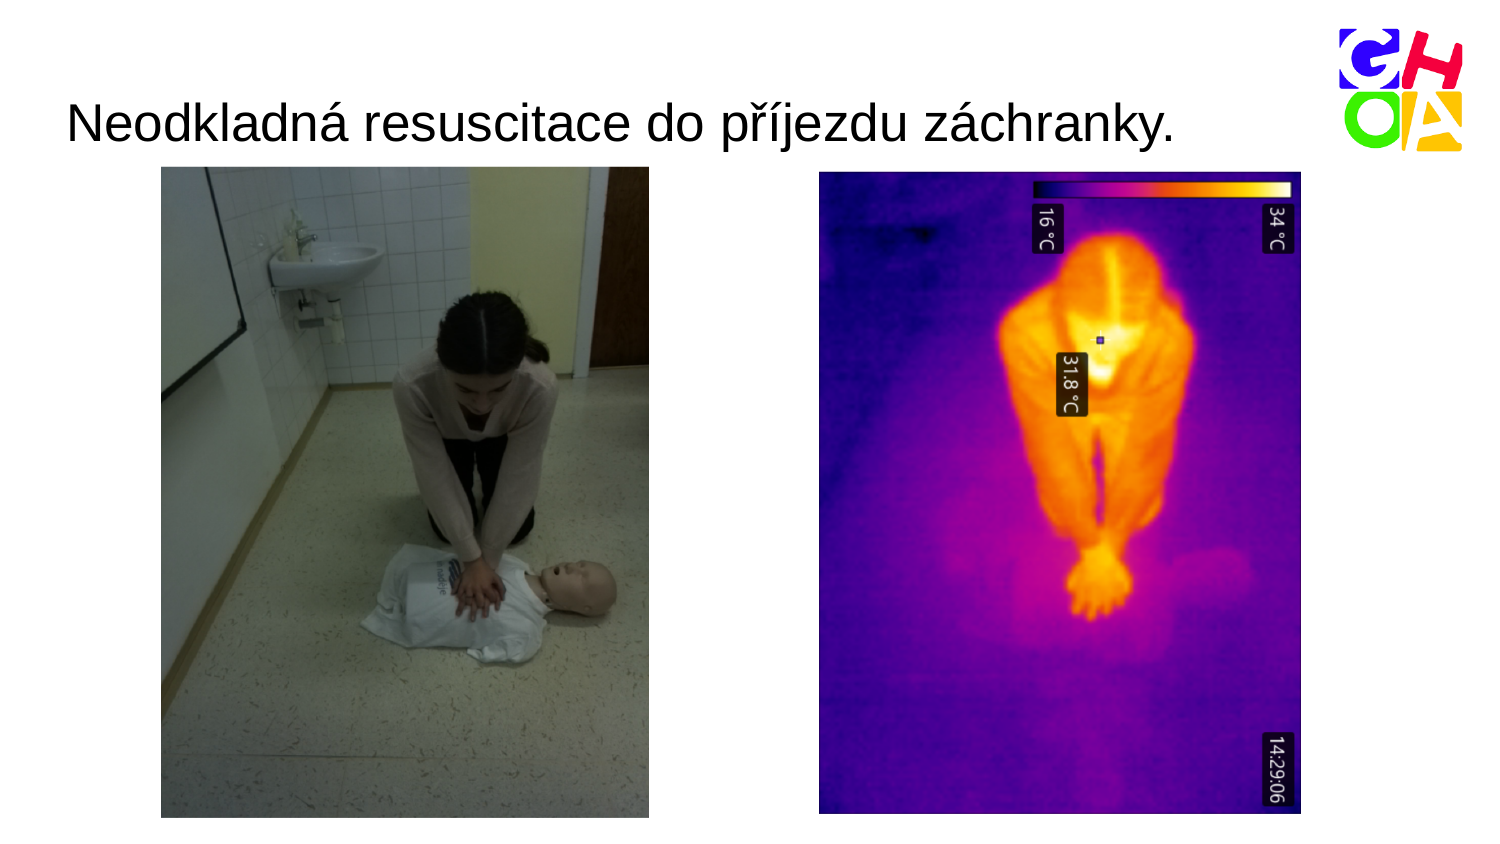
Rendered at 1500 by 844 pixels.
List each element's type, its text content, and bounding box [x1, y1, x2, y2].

title Neodkladná resuscitace do příjezdu záchranky. [51, 72, 1318, 167]
picture [1323, 16, 1475, 168]
picture [737, 172, 1382, 813]
picture [78, 167, 731, 817]
